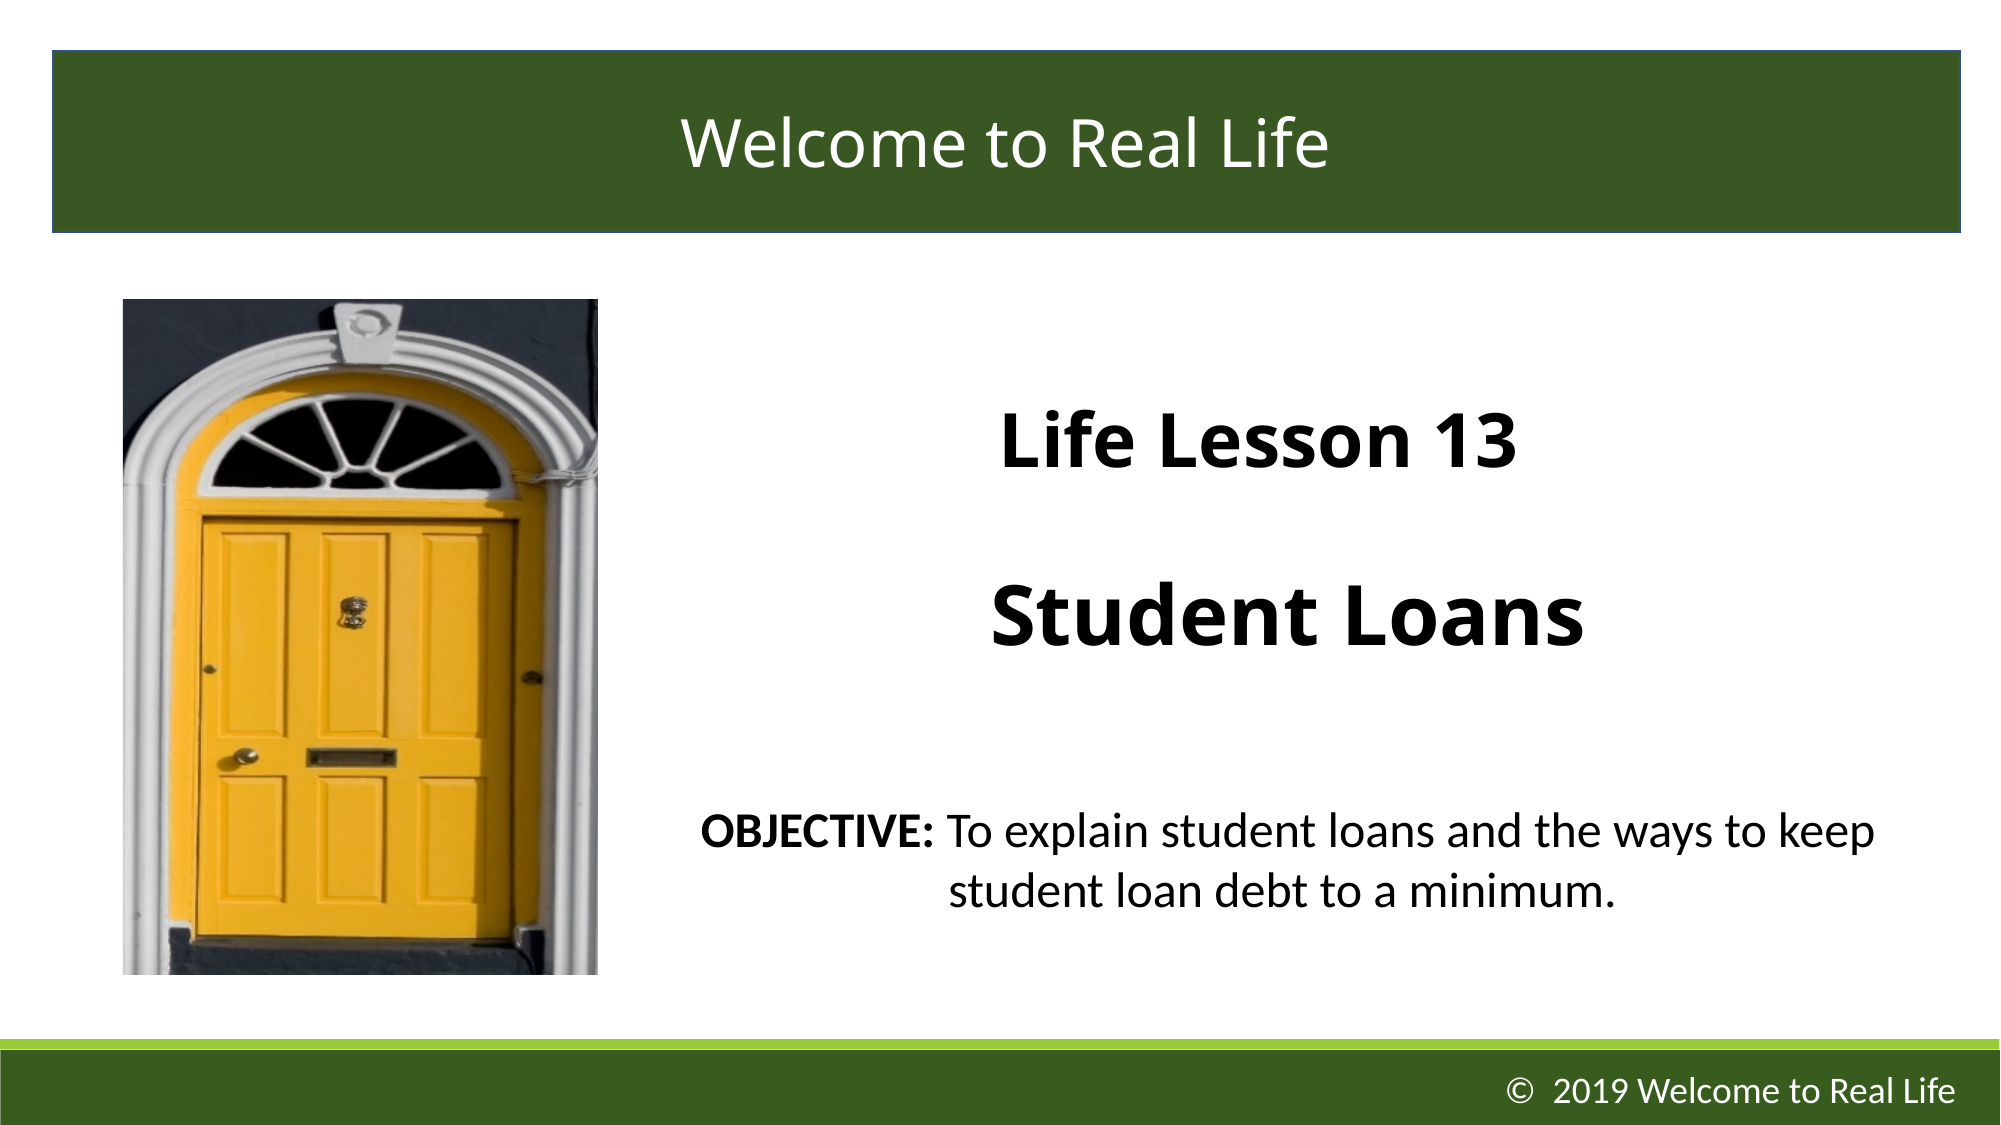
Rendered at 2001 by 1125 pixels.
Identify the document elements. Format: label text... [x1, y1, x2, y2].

text_box Welcome to Real Life [52, 50, 1960, 232]
text_box Life Lesson 13 Student Loans OBJECTIVE: To explain student loans and the ways to keep student loan debt to a minimum. [616, 304, 1960, 970]
text_box © 2019 Welcome to Real Life [1489, 1059, 1984, 1119]
picture [122, 299, 599, 976]
text_box [1227, 537, 1561, 708]
